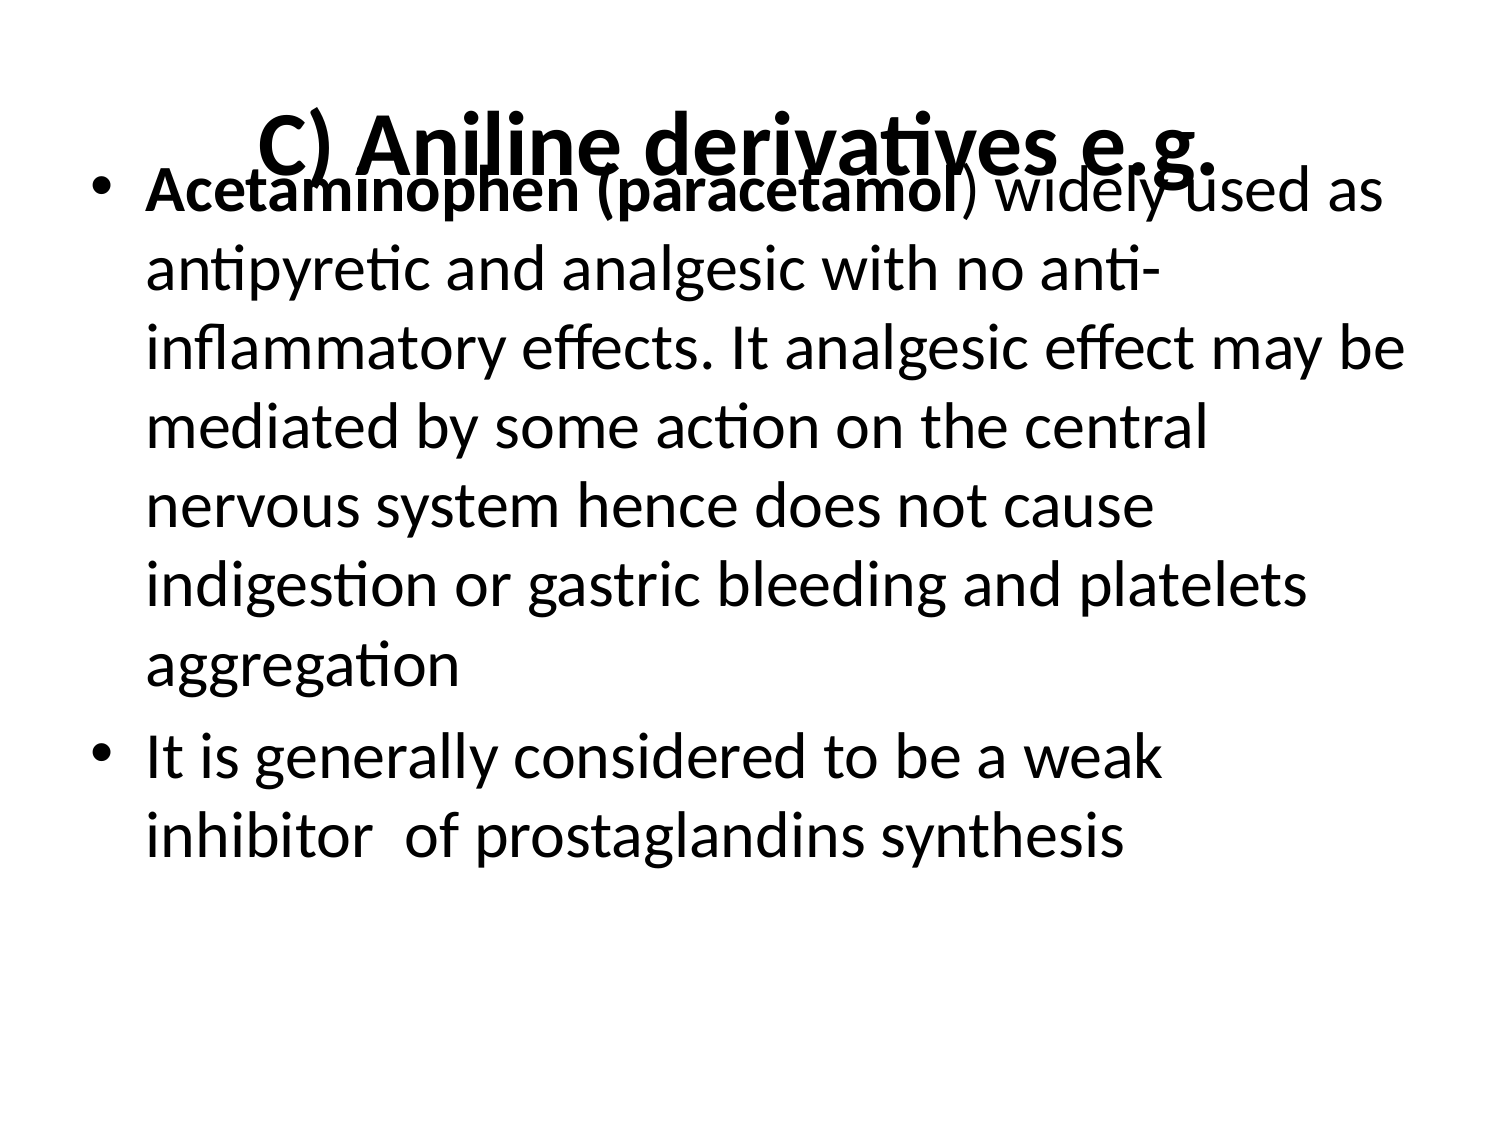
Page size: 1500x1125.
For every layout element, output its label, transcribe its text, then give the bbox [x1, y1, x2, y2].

list Acetaminophen (paracetamol) widely used as antipyretic and analgesic with no anti-inflammatory effects. It analgesic effect may be mediated by some action on the central nervous system hence does not cause indigestion or gastric bleeding and platelets aggregation It is generally considered to be a weak inhibitor of prostaglandins synthesis [75, 137, 1425, 880]
title C) Aniline derivatives e.g. [75, 45, 1425, 137]
